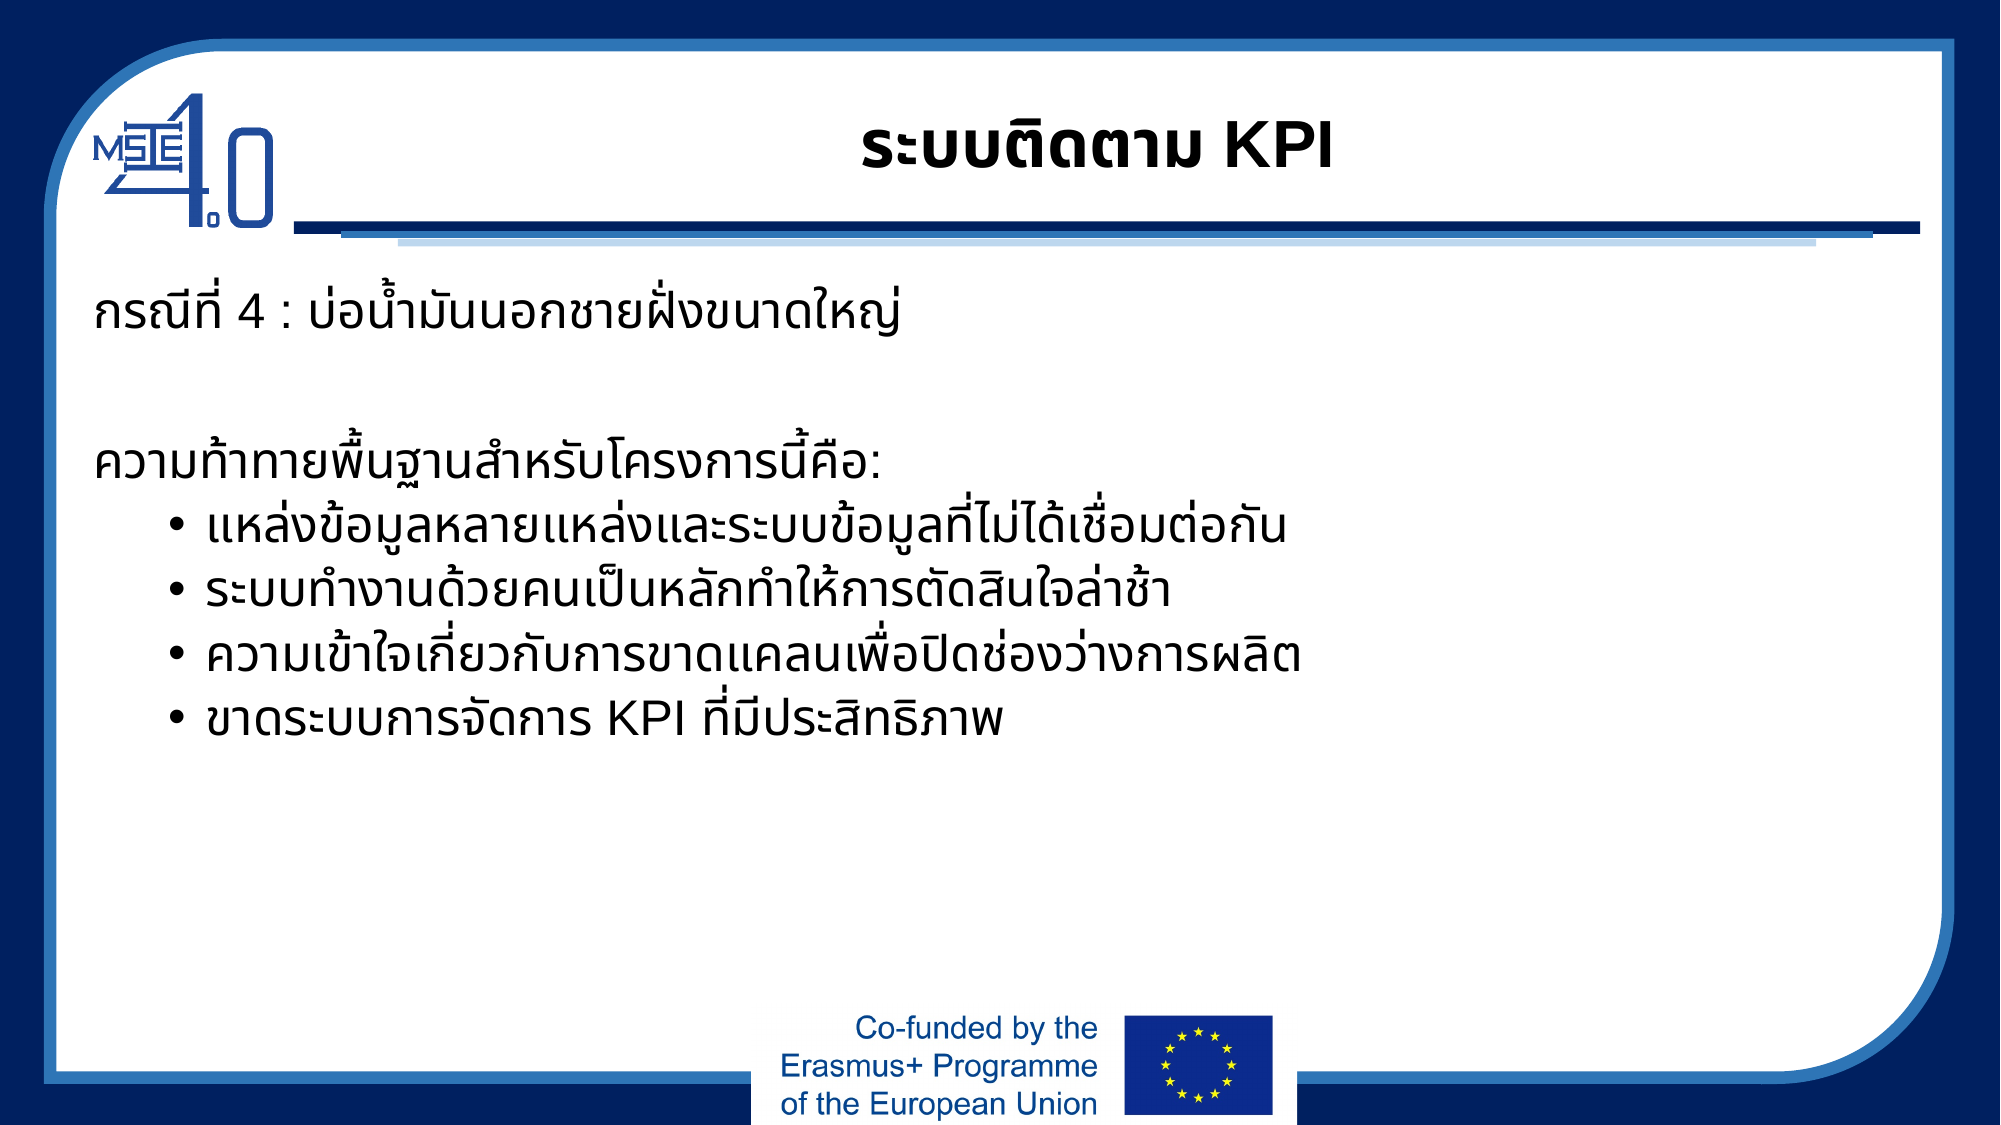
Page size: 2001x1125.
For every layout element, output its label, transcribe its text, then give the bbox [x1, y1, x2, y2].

picture [751, 1003, 1298, 1125]
title ระบบติดตาม KPI [294, 73, 1921, 220]
text_box [975, 537, 1025, 588]
list กรณีที่ 4 : บ่อน้ำมันนอกชายฝั่งขนาดใหญ่ ความท้าทายพื้นฐานสำหรับโครงการนี้คือ: แหล่งข้อมูลหลายแหล่งและระบบข้อมูลที่ไม่ได้เชื่อมต่อกัน ระบบทำงานด้วยคนเป็นหลักทำให้การตัดสินใจล่าช้า ความเข้าใจเกี่ยวกับการขาดแคลนเพื่อปิดช่องว่างการผลิต ขาดระบบการจัดการ KPI ที่มีประสิทธิภาพ [78, 277, 1896, 984]
